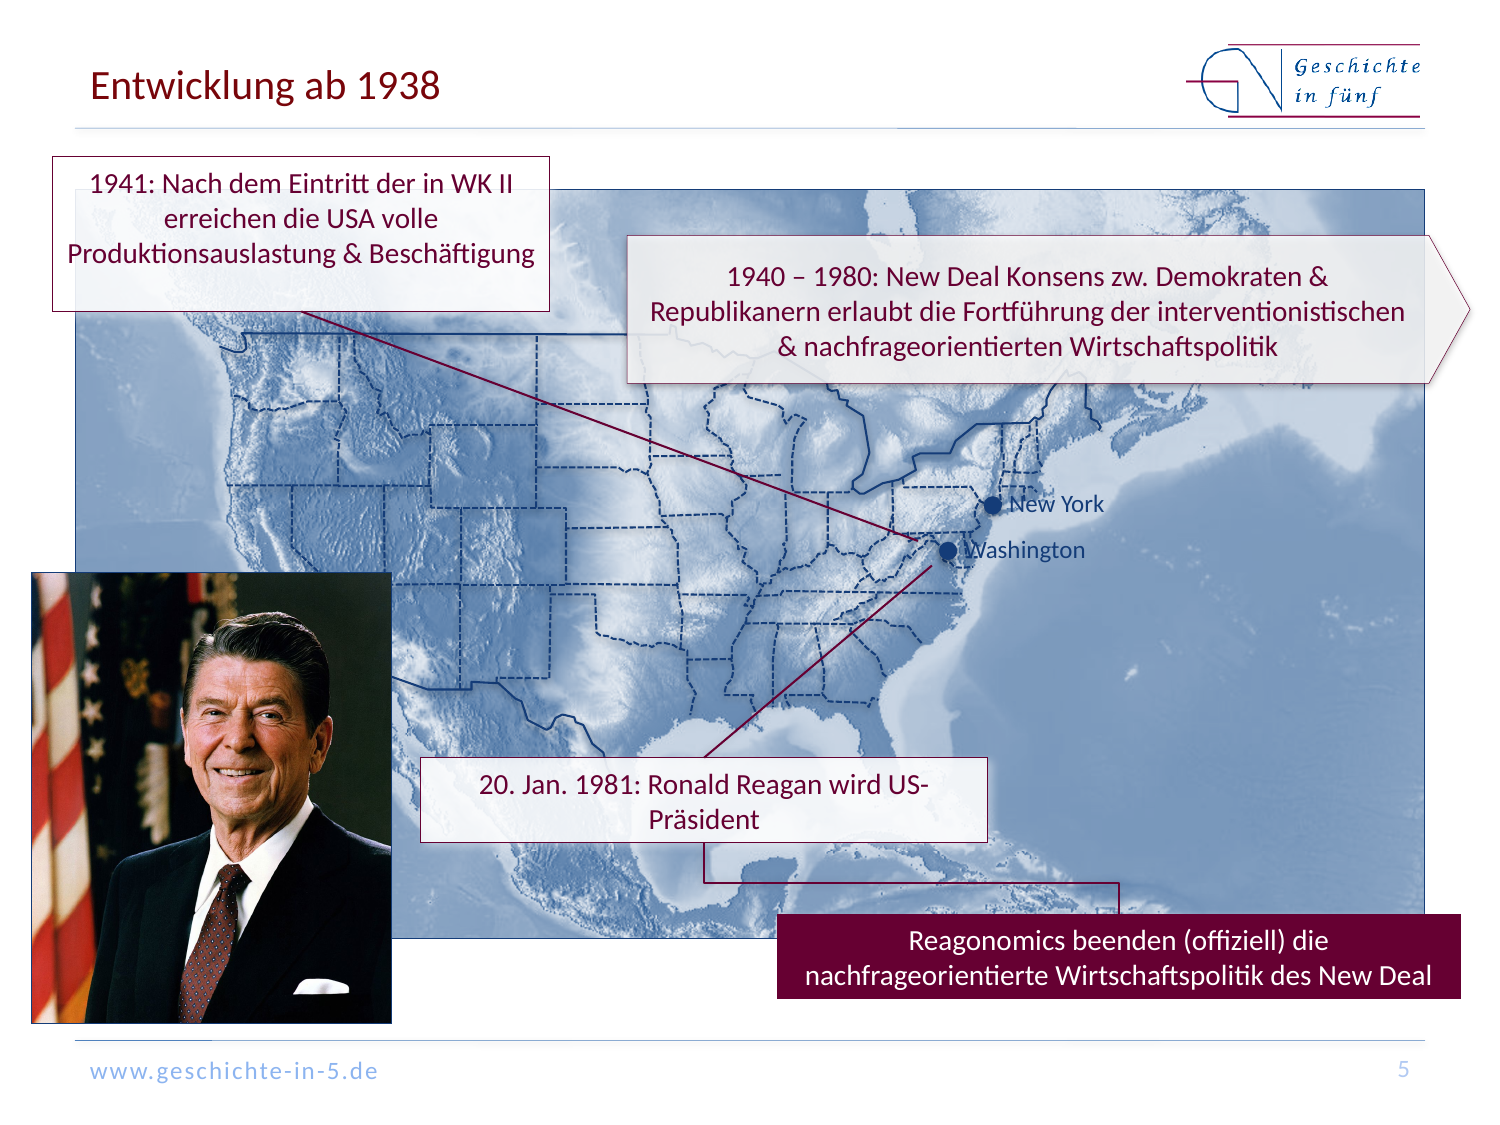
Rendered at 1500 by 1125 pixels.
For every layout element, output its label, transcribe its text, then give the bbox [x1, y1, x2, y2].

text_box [420, 565, 988, 844]
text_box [703, 845, 1461, 1001]
picture [31, 571, 392, 1024]
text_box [74, 189, 1426, 939]
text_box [52, 156, 919, 542]
text_box 1940 – 1980: New Deal Konsens zw. Demokraten & Republikanern erlaubt die Fortführung der interventionistischen & nachfrageorientierten Wirtschaftspolitik [1429, 234, 1471, 385]
picture [1182, 38, 1425, 122]
slide_number 5 [1074, 1042, 1425, 1093]
title Entwicklung ab 1938 [75, 45, 1183, 122]
